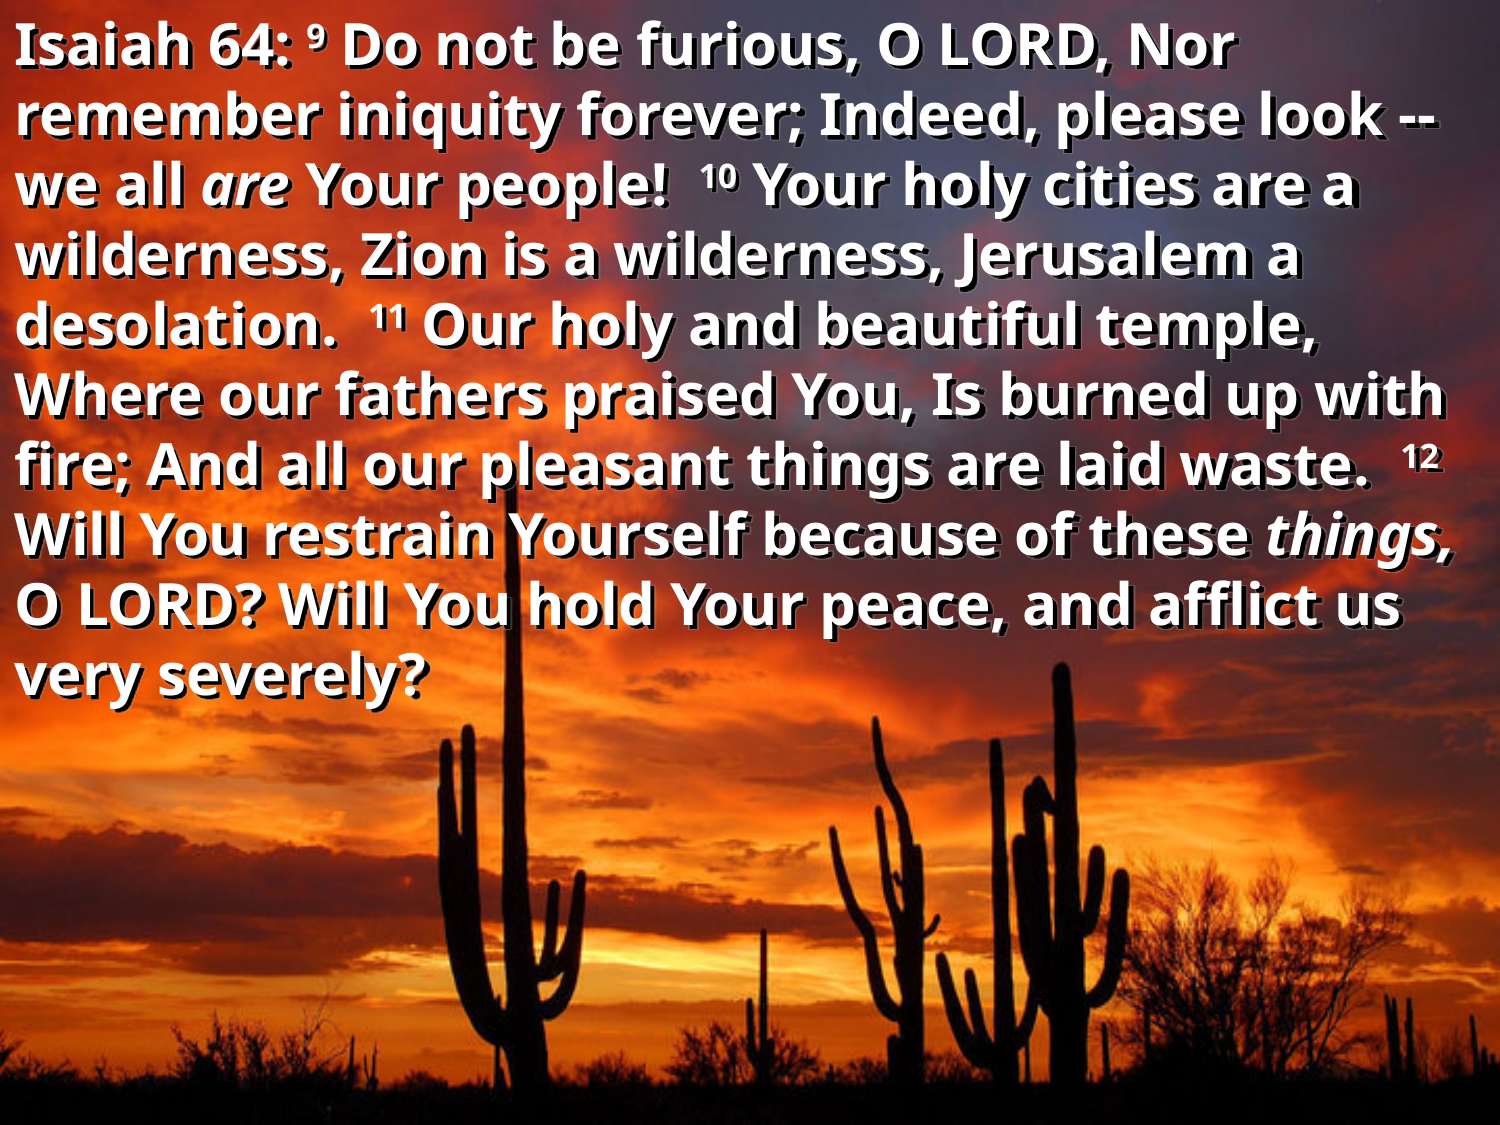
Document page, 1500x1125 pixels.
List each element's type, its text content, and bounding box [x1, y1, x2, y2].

text_box Isaiah 64: 9 Do not be furious, O LORD, Nor remember iniquity forever; Indeed, please look -- we all are Your people! 10 Your holy cities are a wilderness, Zion is a wilderness, Jerusalem a desolation. 11 Our holy and beautiful temple, Where our fathers praised You, Is burned up with fire; And all our pleasant things are laid waste. 12 Will You restrain Yourself because of these things, O LORD? Will You hold Your peace, and afflict us very severely? [0, 0, 1500, 715]
picture [0, 715, 1500, 1125]
